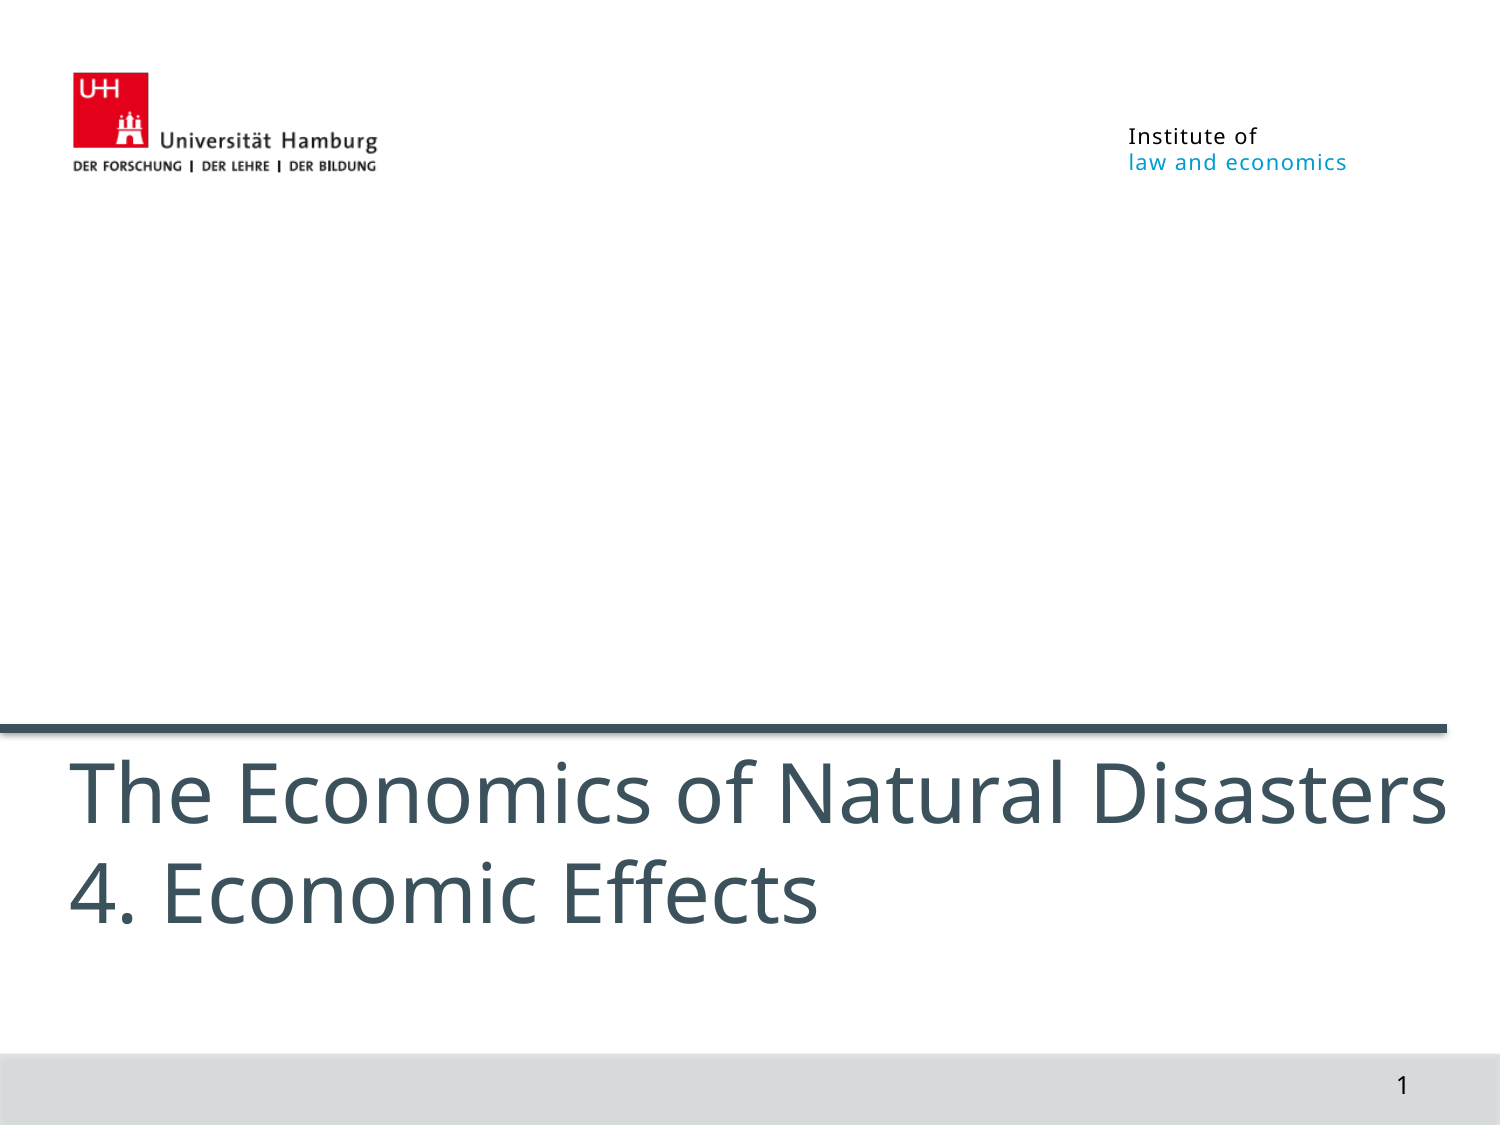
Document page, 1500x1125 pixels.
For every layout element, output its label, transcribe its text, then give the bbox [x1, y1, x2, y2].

text_box The Economics of Natural Disasters 4. Economic Effects [54, 733, 1472, 948]
slide_number 1 [1196, 1056, 1425, 1117]
